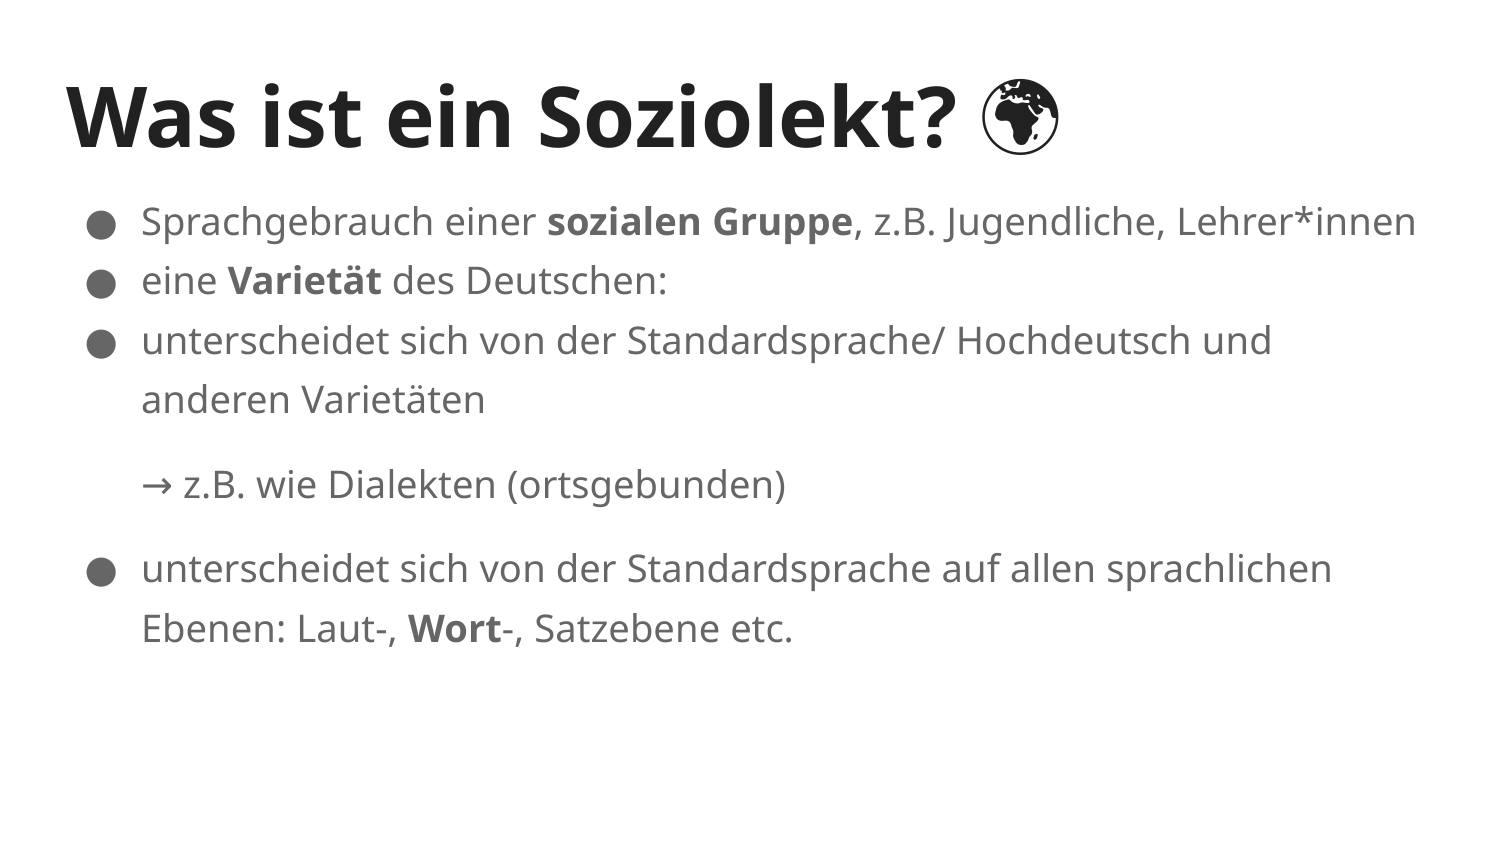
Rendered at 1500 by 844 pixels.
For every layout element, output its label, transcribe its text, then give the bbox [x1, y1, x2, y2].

list Sprachgebrauch einer sozialen Gruppe, z.B. Jugendliche, Lehrer*innen eine Varietät des Deutschen: unterscheidet sich von der Standardsprache/ Hochdeutsch und anderen Varietäten → z.B. wie Dialekten (ortsgebunden) unterscheidet sich von der Standardsprache auf allen sprachlichen Ebenen: Laut-, Wort-, Satzebene etc. [51, 168, 1449, 717]
title Was ist ein Soziolekt? 🌍 [51, 48, 1449, 168]
